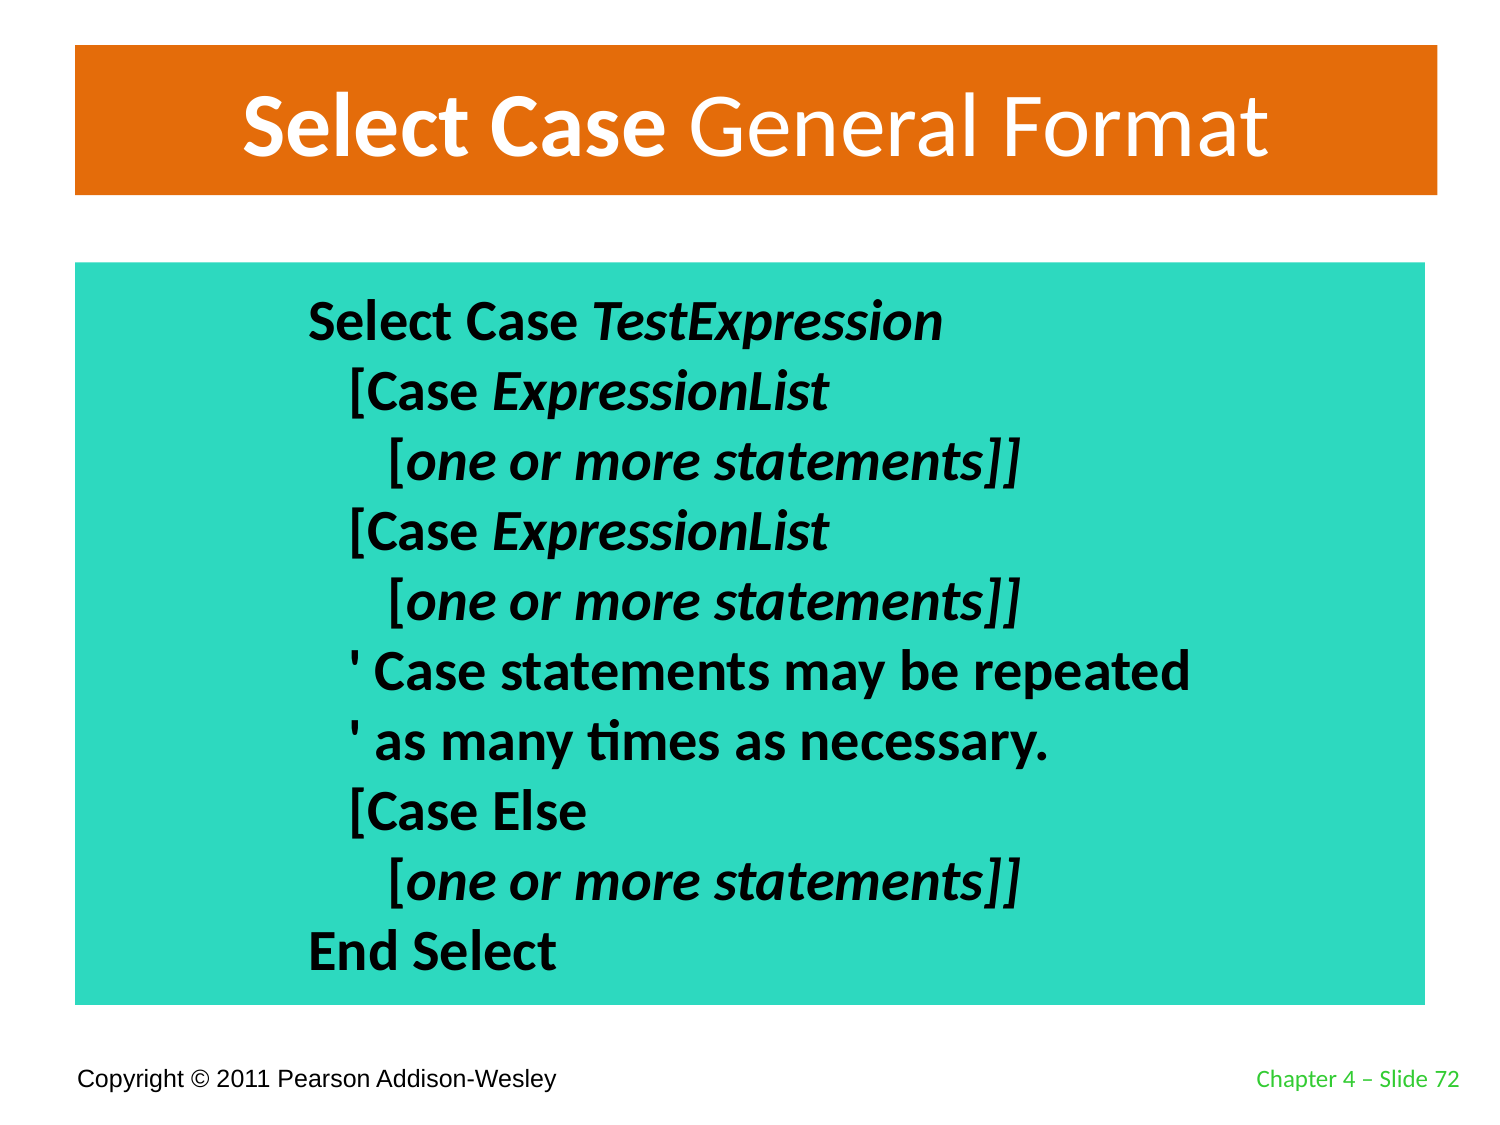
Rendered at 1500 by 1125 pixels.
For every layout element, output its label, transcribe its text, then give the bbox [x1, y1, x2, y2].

text_box Select Case TestExpression [Case ExpressionList [one or more statements]] [Case ExpressionList [one or more statements]] ' Case statements may be repeated ' as many times as necessary. [Case Else [one or more statements]] End Select [293, 274, 1207, 990]
title Select Case General Format [75, 45, 1438, 196]
slide_number Chapter 4 – Slide 72 [1162, 1024, 1476, 1101]
list [75, 262, 1425, 1005]
